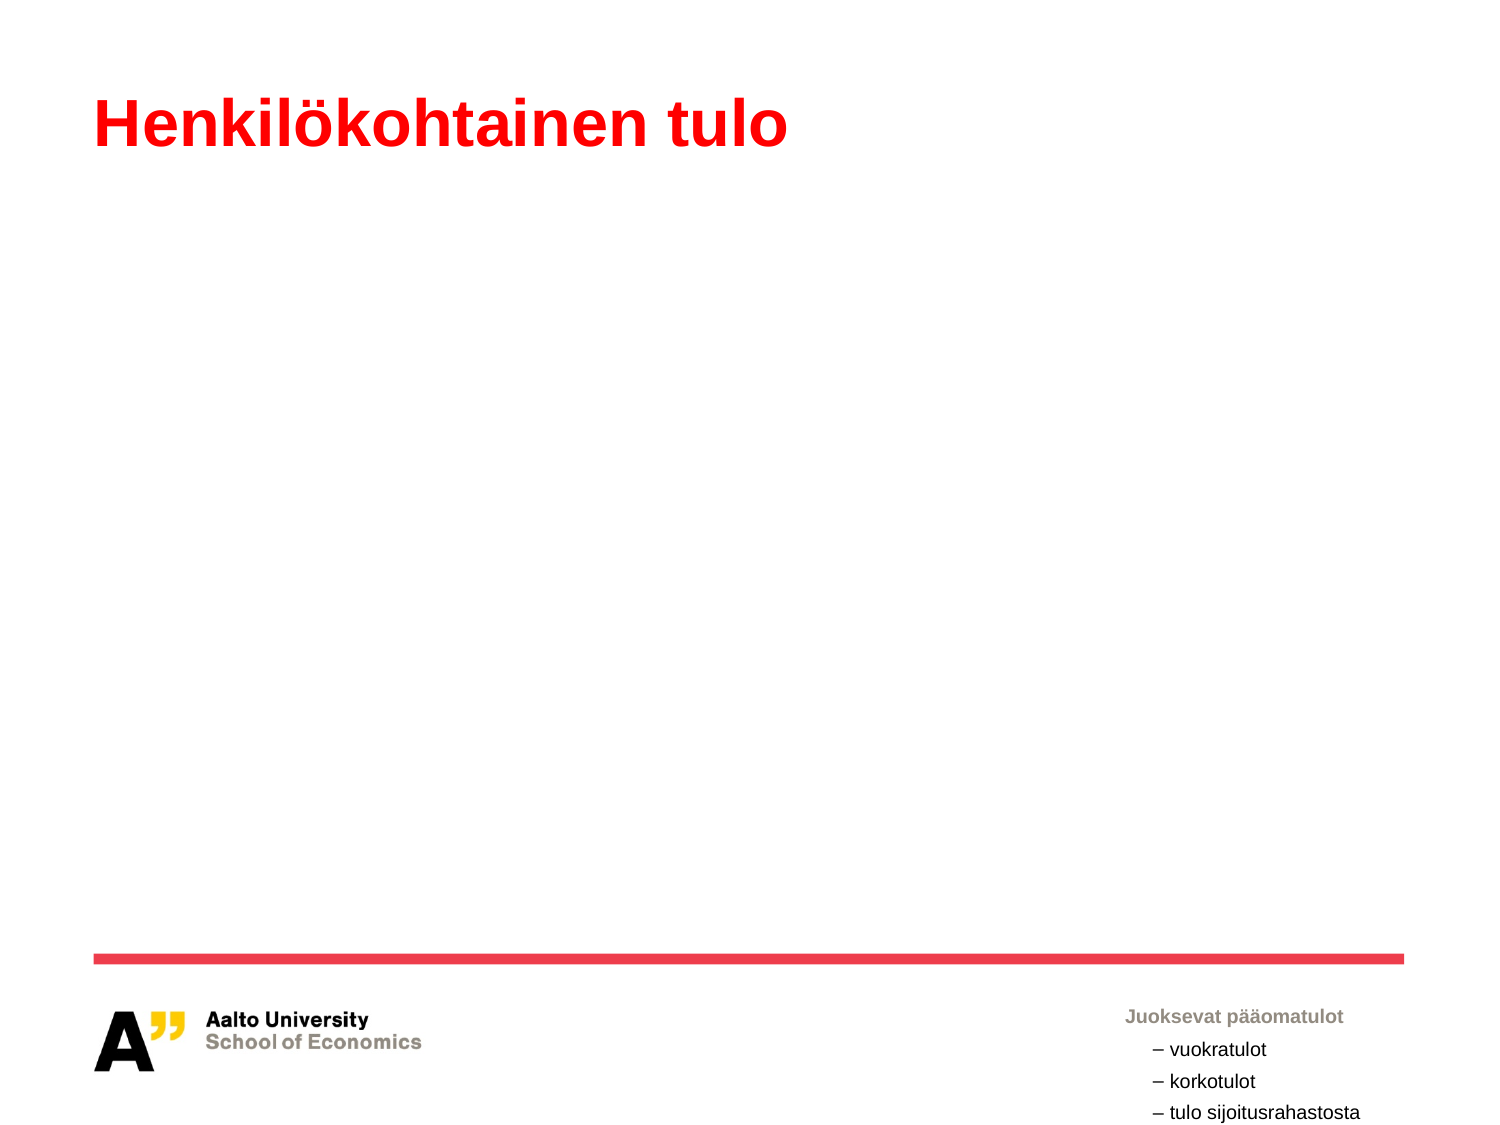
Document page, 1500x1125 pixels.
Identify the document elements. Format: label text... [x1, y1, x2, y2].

list Juoksevat pääomatulot vuokratulot korkotulot tulo sijoitusrahastosta vakuutussäästöt puun myyntitulo rojaltit ns. osakaslaina osinko tietyin osin Voitto-osuus yhtymästä tietyin osin Jaettava yritystulo tietyin osin maa-aineksien myyntitulot ja muut pääomatulot [1124, 1007, 1405, 1071]
picture [0, 977, 473, 1125]
title Henkilökohtainen tulo [93, 79, 1405, 258]
